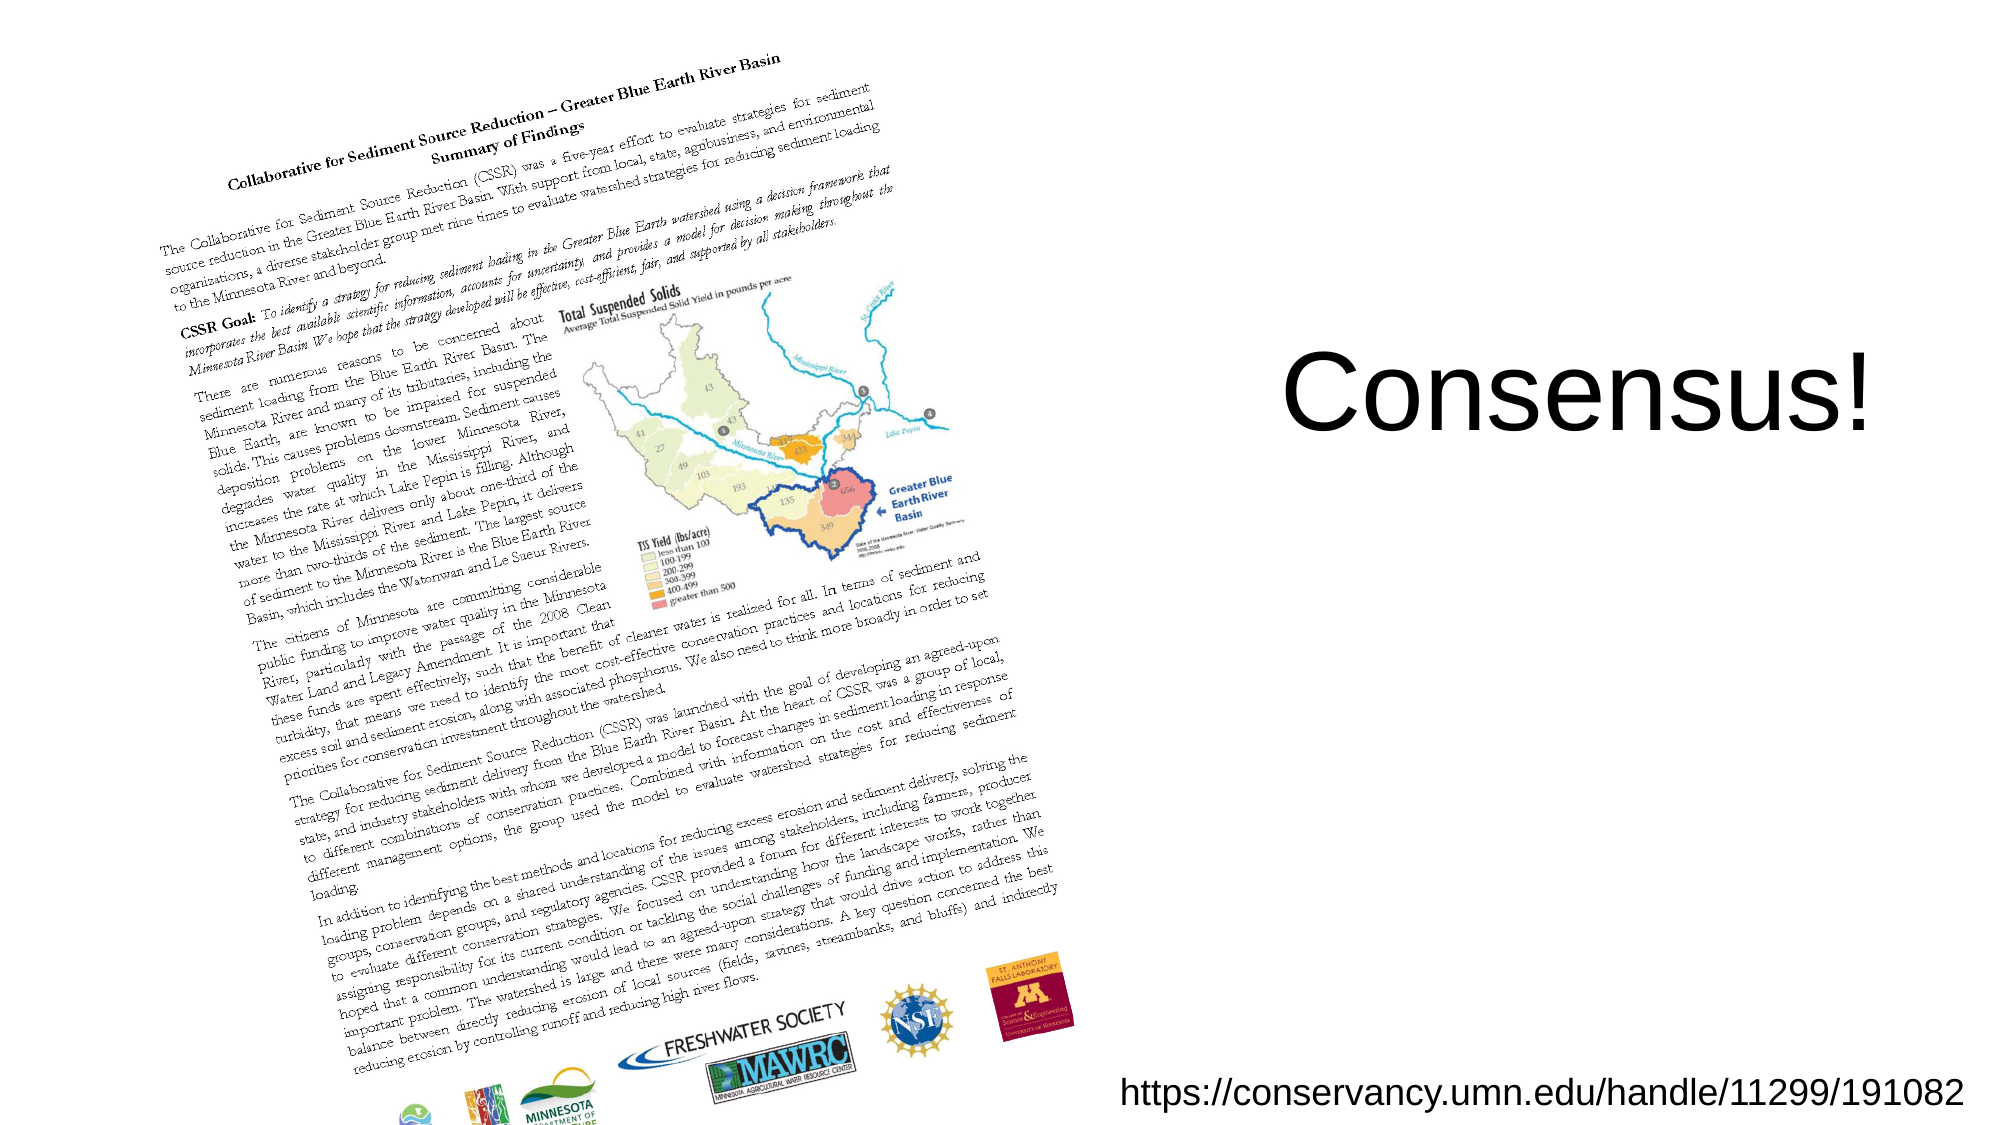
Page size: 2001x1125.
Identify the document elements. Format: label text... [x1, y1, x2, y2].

picture [64, 0, 1166, 1125]
text_box https://conservancy.umn.edu/handle/11299/191082 [1105, 1060, 1980, 1121]
text_box Consensus! [1265, 310, 1889, 461]
